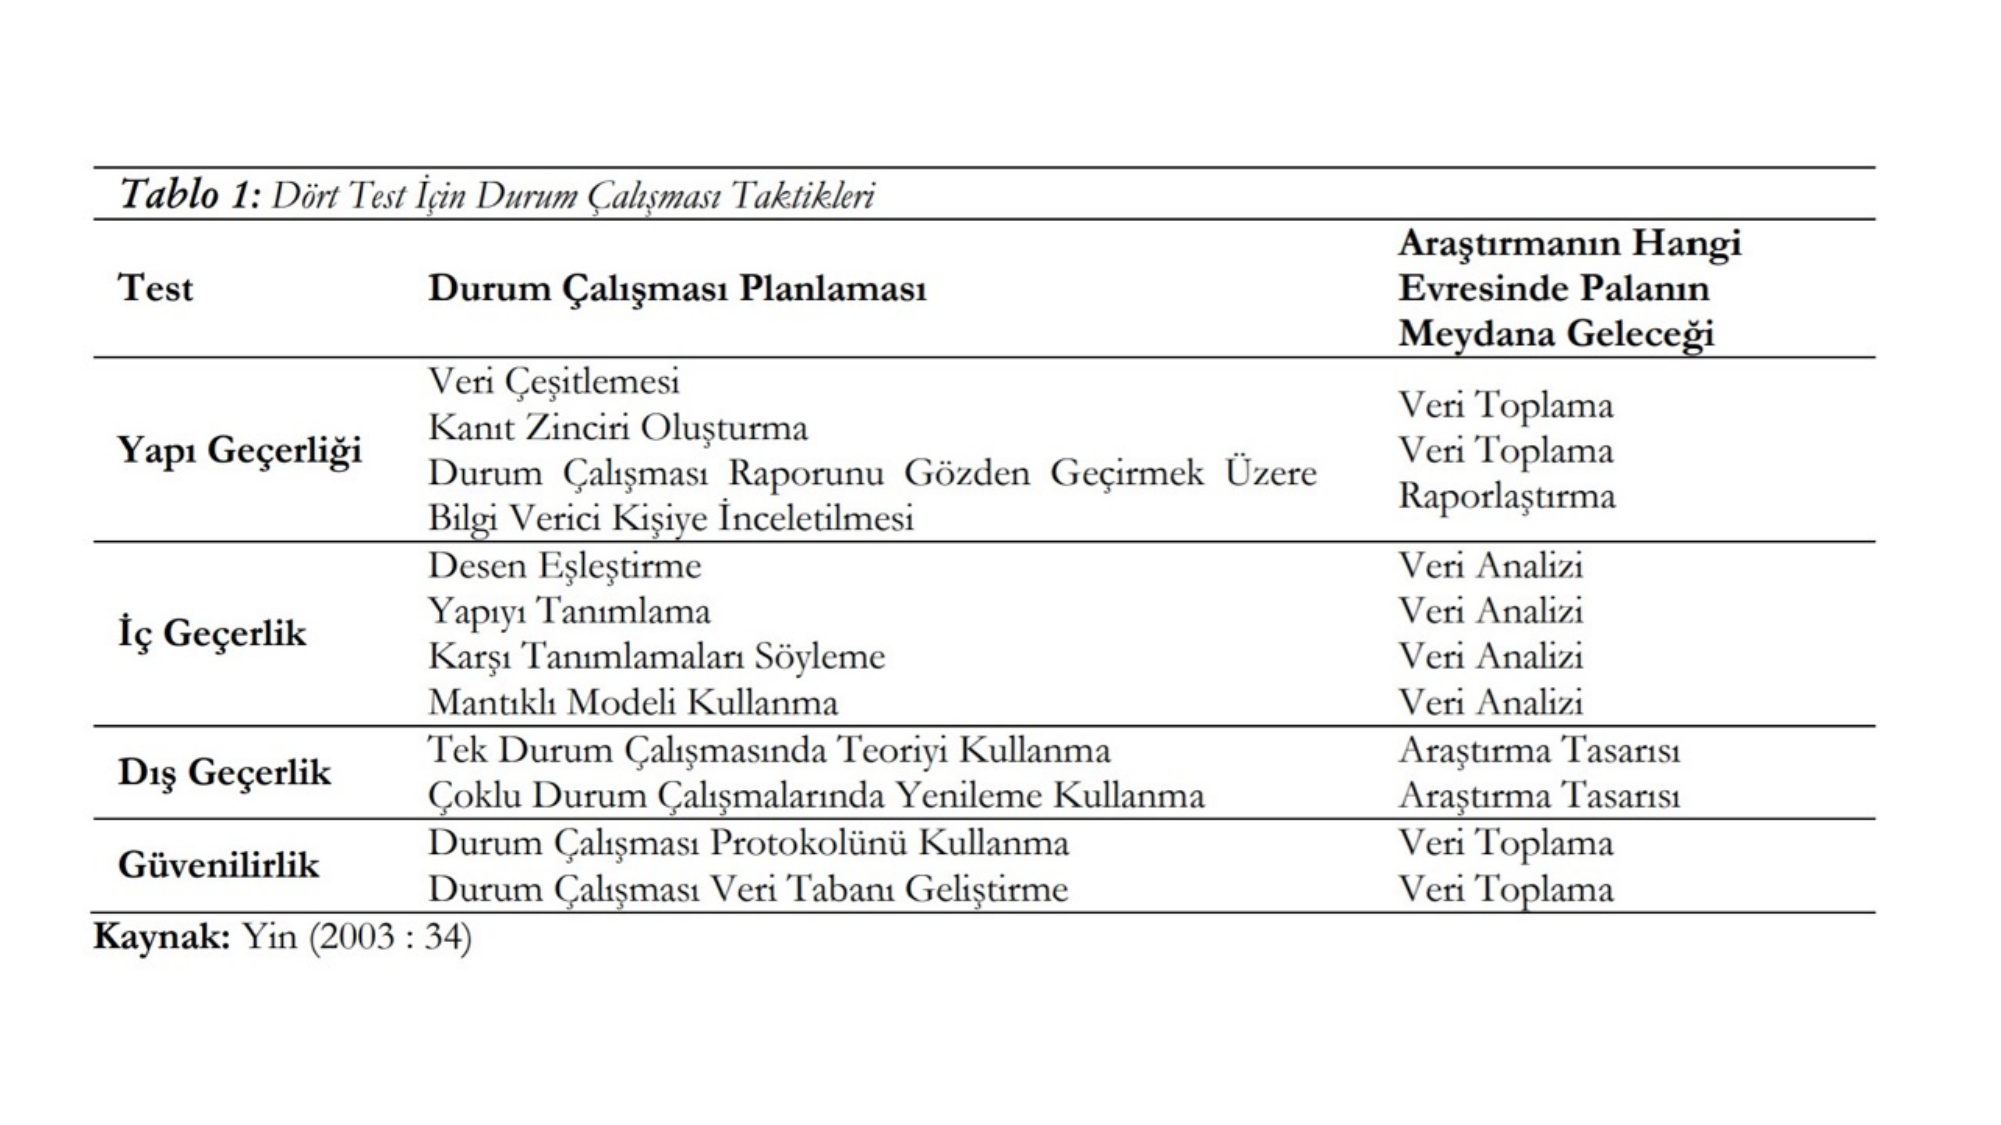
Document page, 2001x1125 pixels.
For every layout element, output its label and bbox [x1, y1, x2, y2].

picture [70, 146, 1924, 981]
